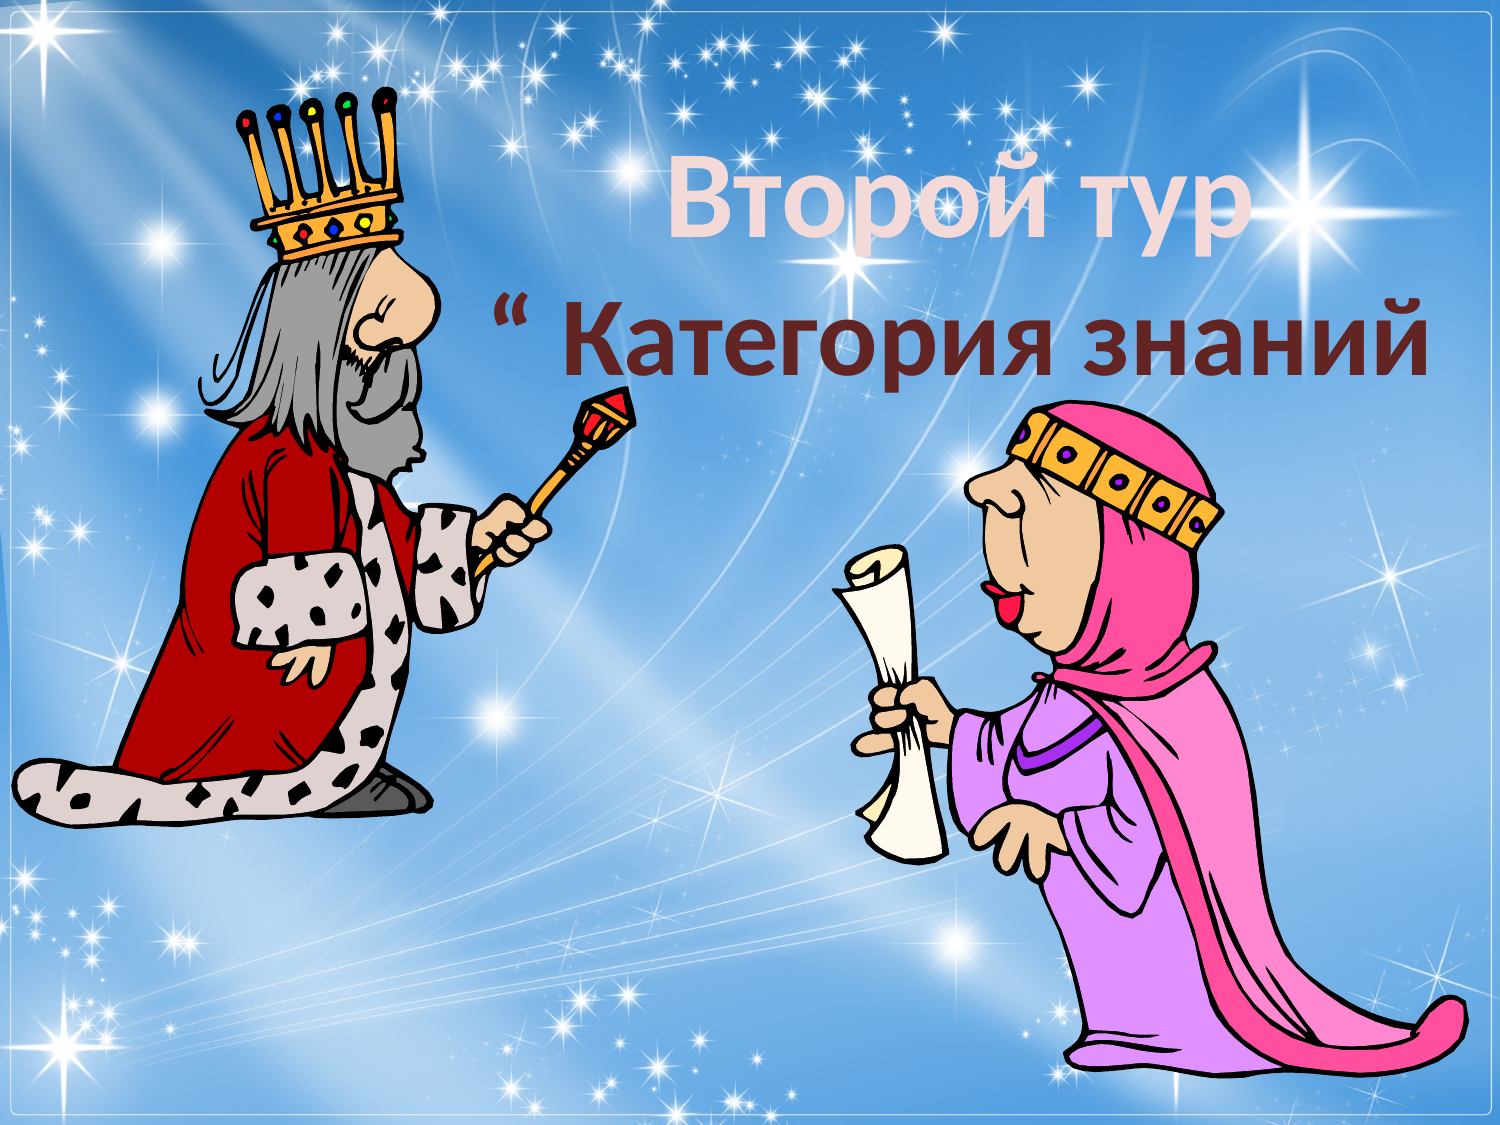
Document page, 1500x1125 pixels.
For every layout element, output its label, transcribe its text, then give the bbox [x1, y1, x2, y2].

picture [0, 0, 1500, 1125]
text_box Второй тур “ Категория знаний [649, 105, 1449, 406]
